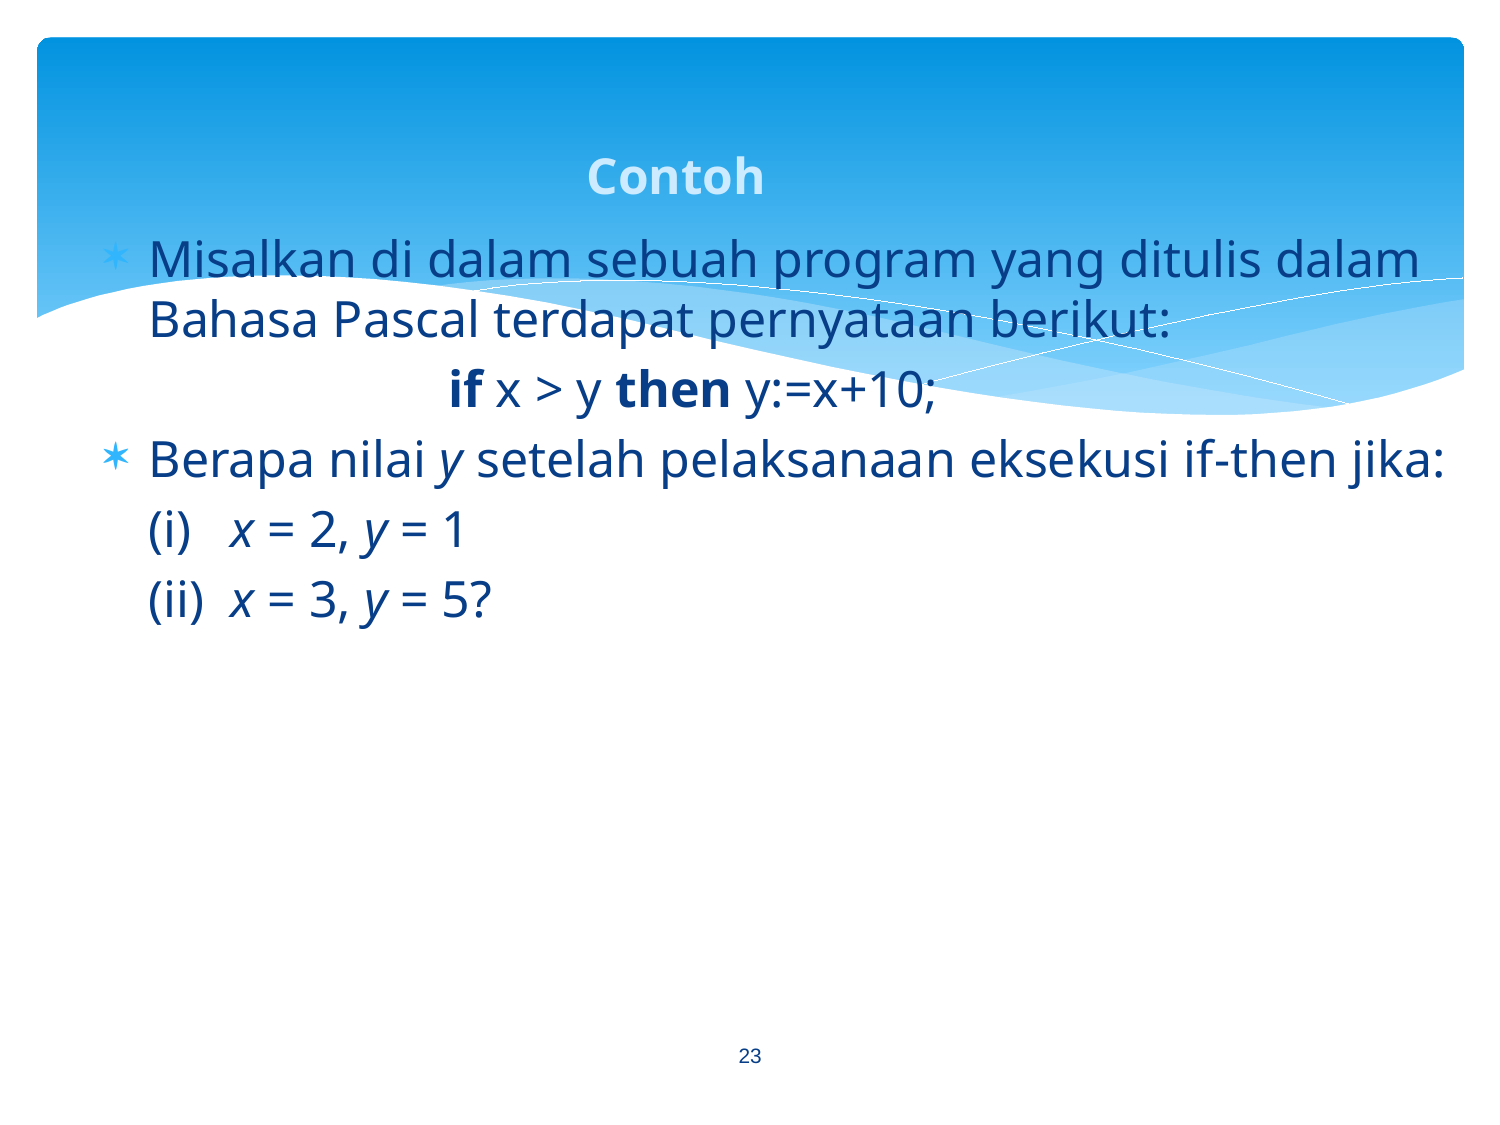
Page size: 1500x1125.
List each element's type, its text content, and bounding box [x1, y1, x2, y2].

title Contoh [100, 137, 1253, 213]
slide_number 23 [654, 1025, 846, 1086]
list Misalkan di dalam sebuah program yang ditulis dalam Bahasa Pascal terdapat pernyataan berikut: if x > y then y:=x+10; Berapa nilai y setelah pelaksanaan eksekusi if-then jika: (i) x = 2, y = 1 (ii) x = 3, y = 5? [88, 219, 1467, 963]
